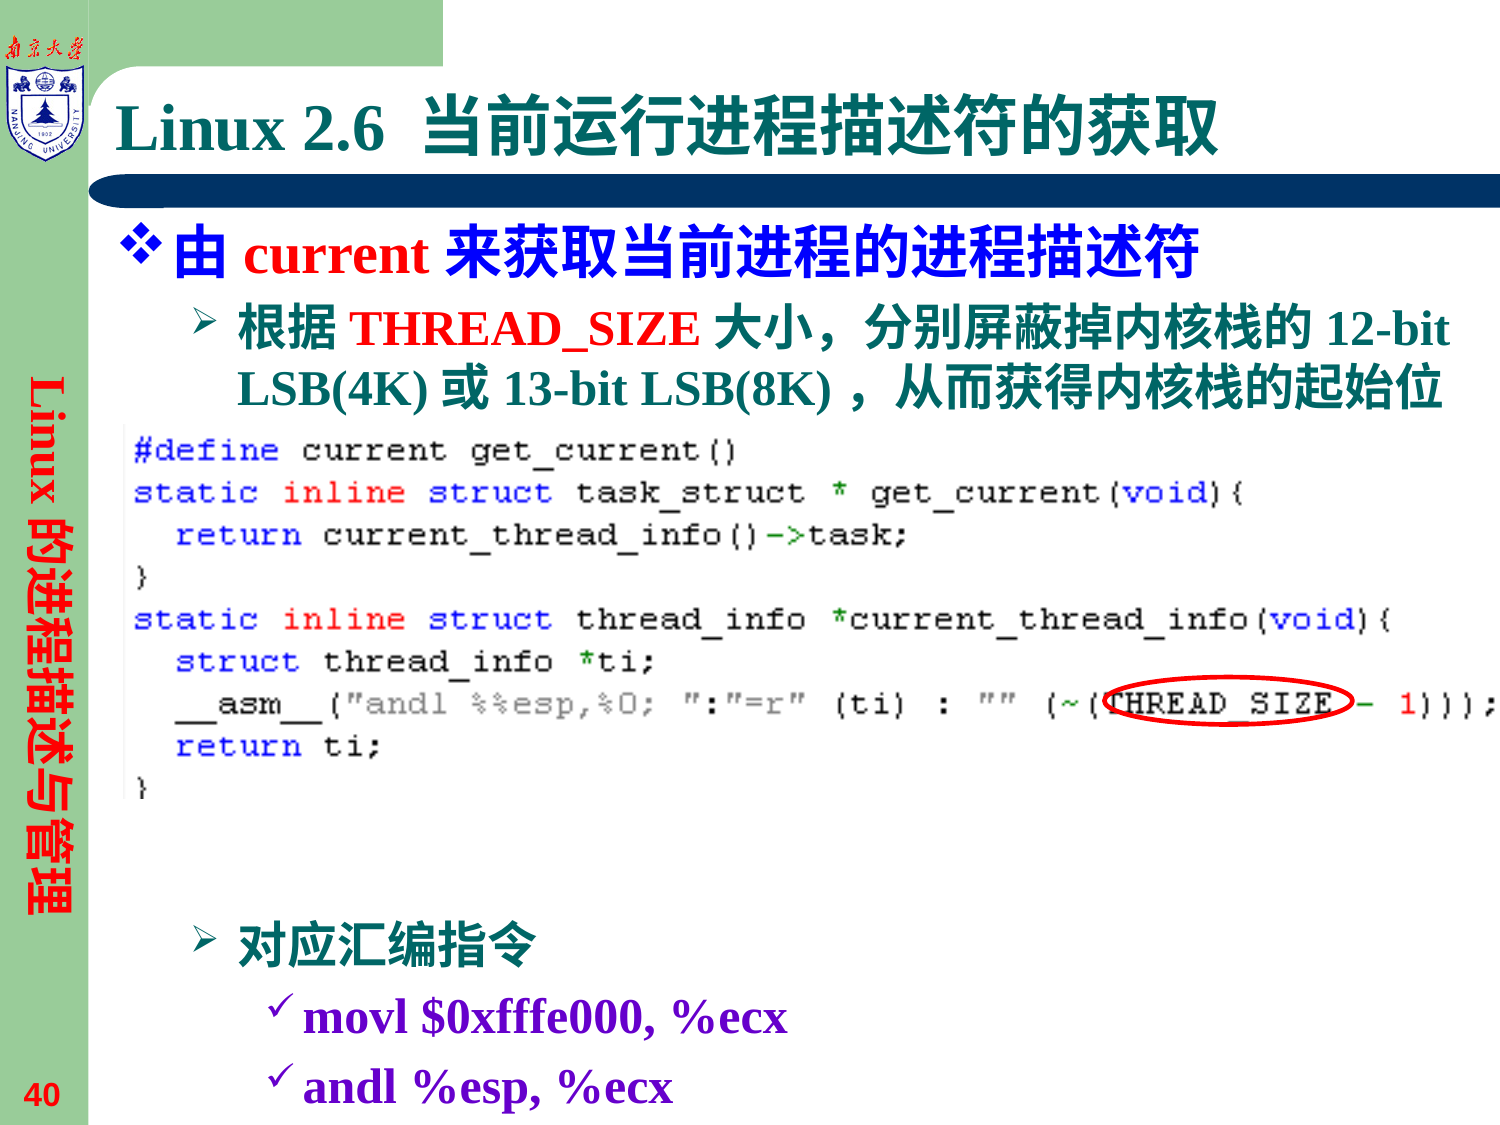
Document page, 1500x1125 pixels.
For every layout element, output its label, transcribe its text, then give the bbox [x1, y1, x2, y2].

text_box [123, 424, 1500, 799]
text_box Linux的进程描述与管理 [5, 328, 88, 965]
list 由current来获取当前进程的进程描述符 根据THREAD_SIZE大小，分别屏蔽掉内核栈的12-bit LSB(4K)或13-bit LSB(8K)，从而获得内核栈的起始位置 对应汇编指令 movl $0xfffe000, %ecx andl %esp, %ecx movl %ecx, p [100, 207, 1500, 1103]
slide_number 40 [0, 1065, 91, 1122]
picture [4, 30, 87, 163]
title Linux 2.6 当前运行进程描述符的获取 [100, 66, 1471, 173]
